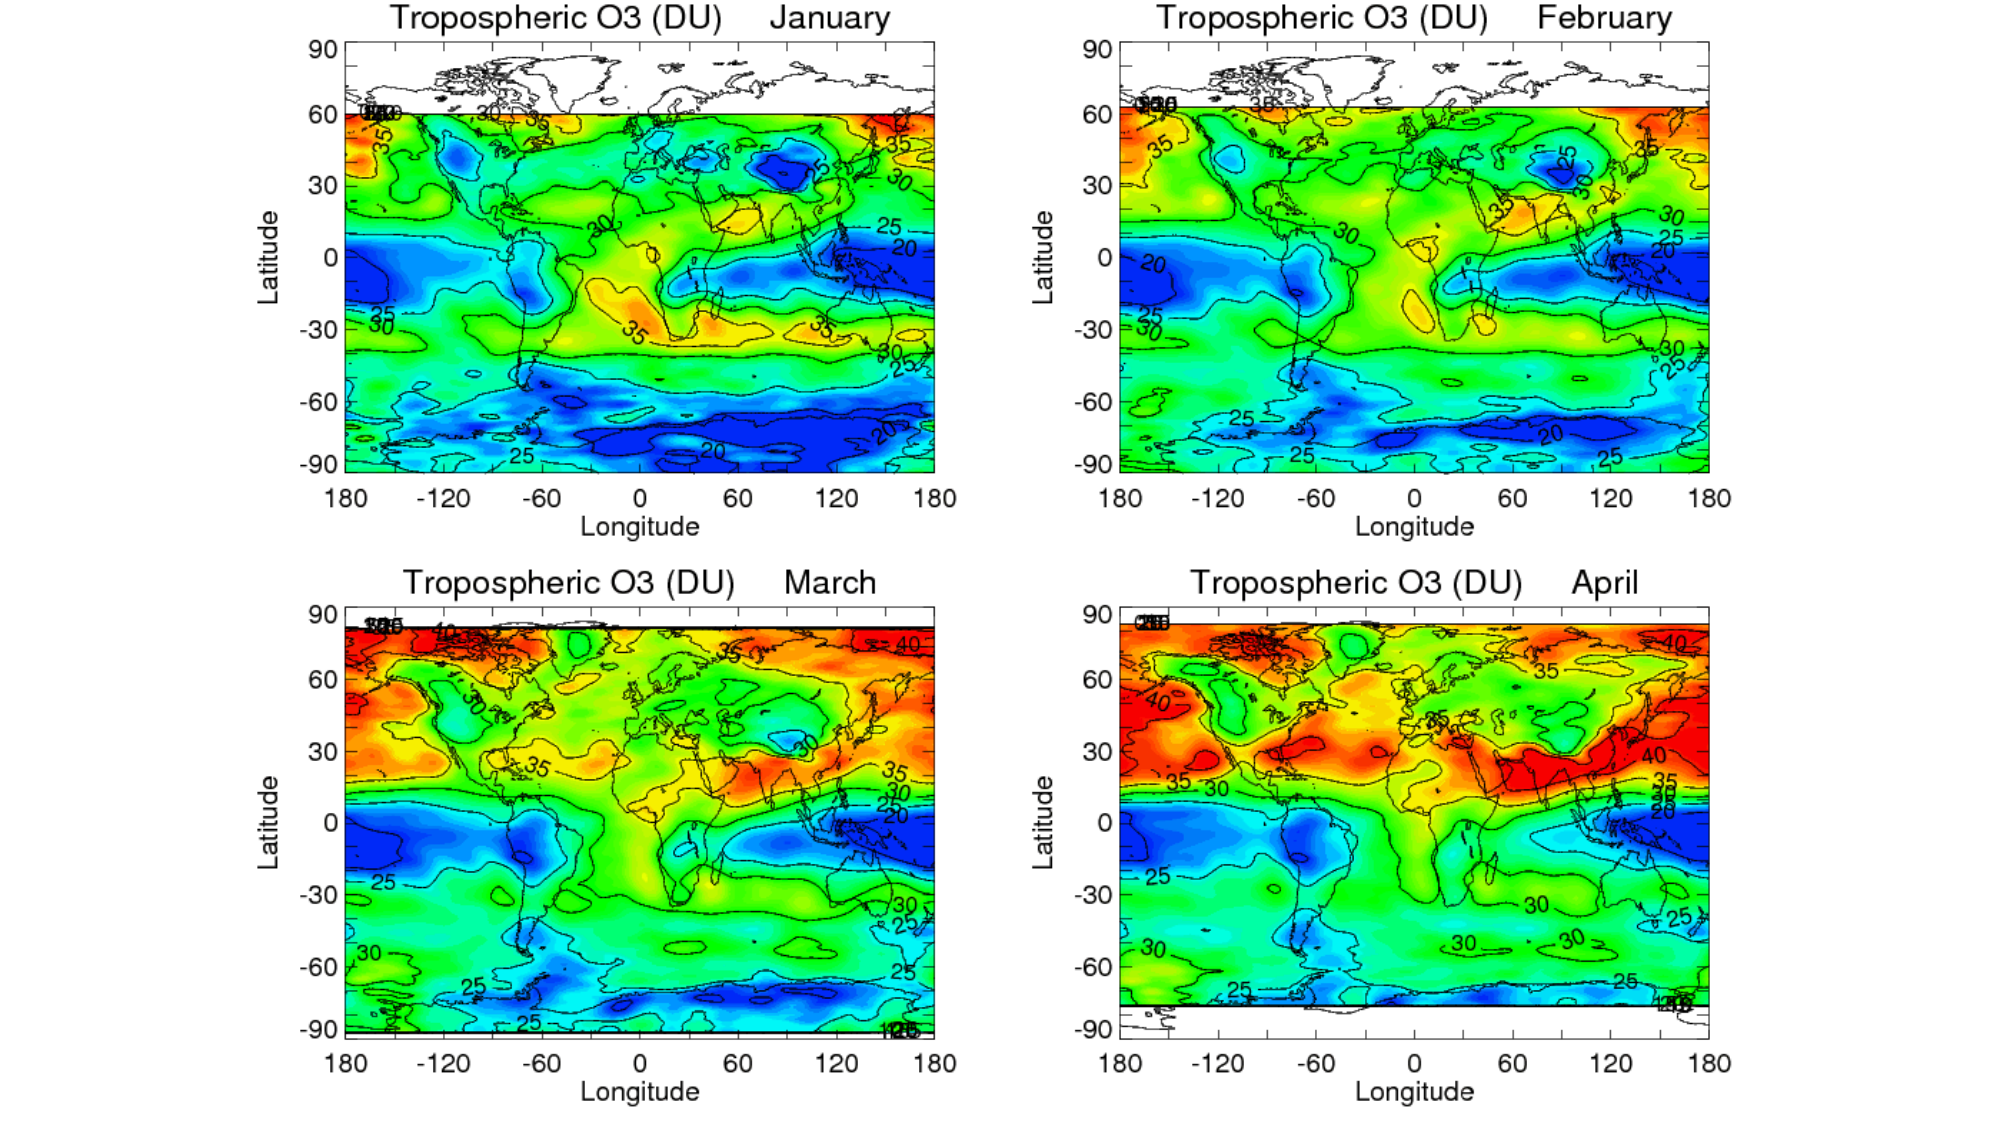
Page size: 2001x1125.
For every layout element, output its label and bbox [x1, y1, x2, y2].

picture [249, 0, 1750, 1125]
